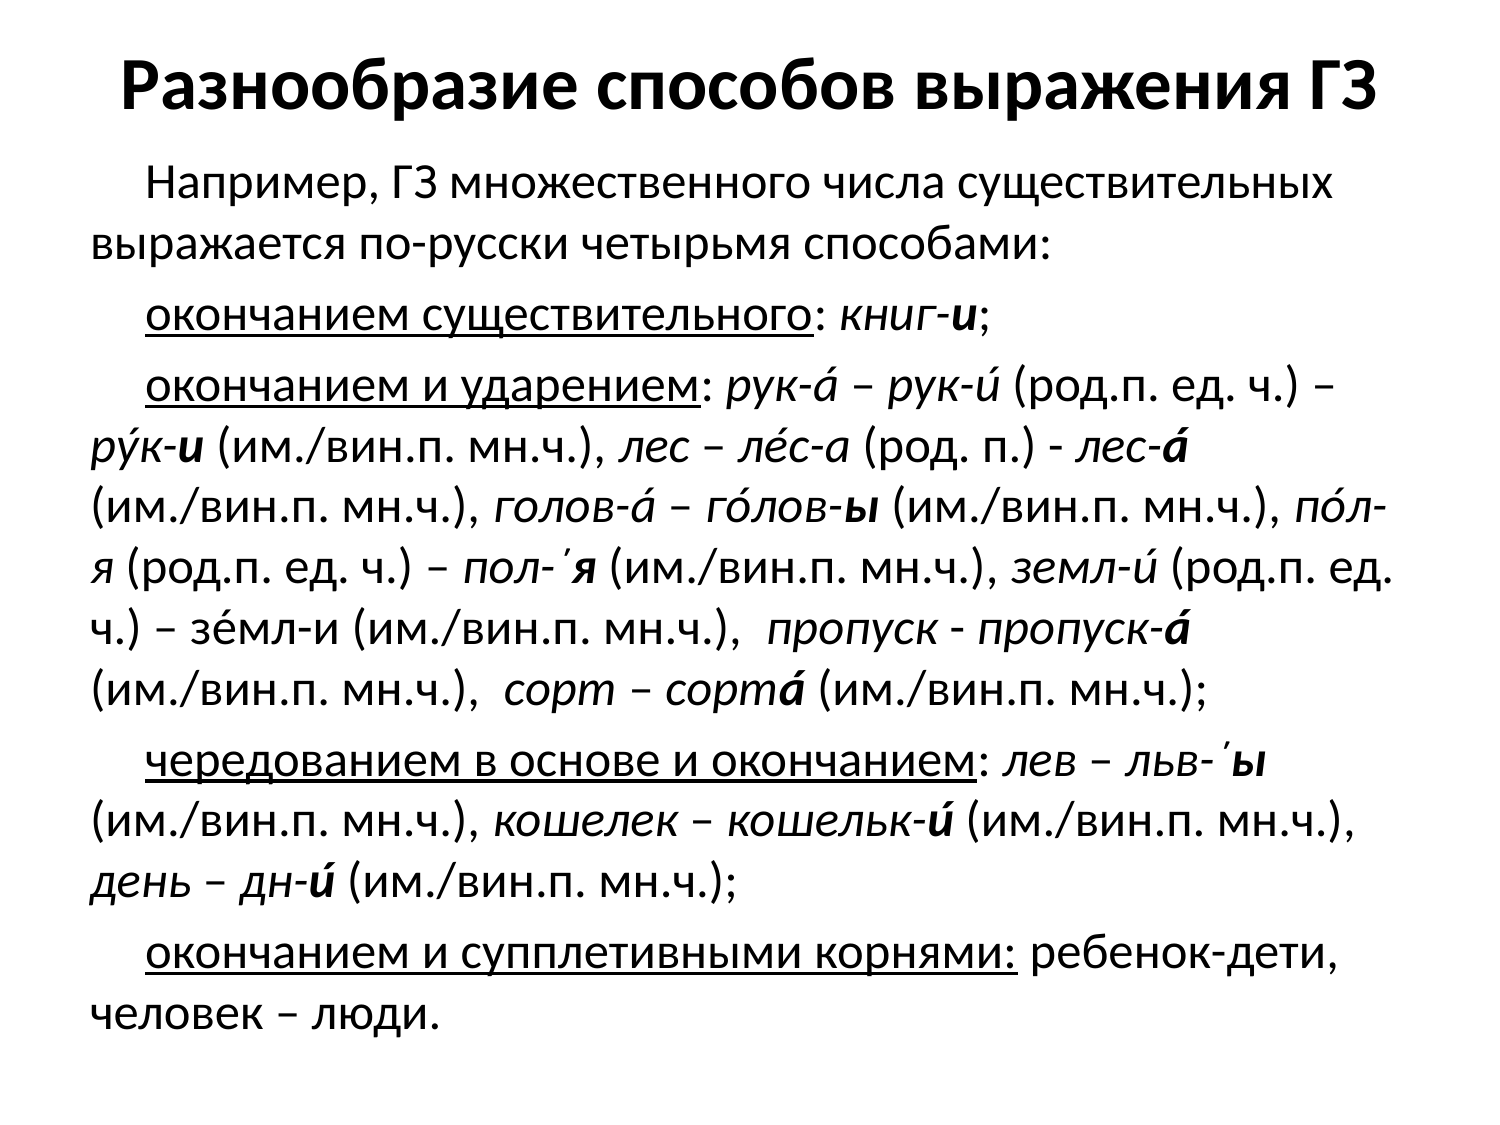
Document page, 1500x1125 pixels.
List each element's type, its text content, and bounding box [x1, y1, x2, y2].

list Например, ГЗ множественного числа существительных выражается по-русски четырьмя способами: окончанием существительного: книг-и; окончанием и ударением: рук-á – рук-ú (род.п. ед. ч.) – рýк-и (им./вин.п. мн.ч.), лес – лéс-а (род. п.) - лес-á (им./вин.п. мн.ч.), голов-á – гóлов-ы (им./вин.п. мн.ч.), пóл-я (род.п. ед. ч.) – пол-´я (им./вин.п. мн.ч.), земл-ú (род.п. ед. ч.) – зéмл-и (им./вин.п. мн.ч.), пропуск - пропуск-á (им./вин.п. мн.ч.), сорт – сортá (им./вин.п. мн.ч.); чередованием в основе и окончанием: лев – льв-´ы (им./вин.п. мн.ч.), кошелек – кошельк-ú (им./вин.п. мн.ч.), день – дн-ú (им./вин.п. мн.ч.); окончанием и супплетивными корнями: ребенок-дети, человек – люди. [75, 140, 1425, 1067]
title Разнообразие способов выражения ГЗ [75, 45, 1425, 114]
